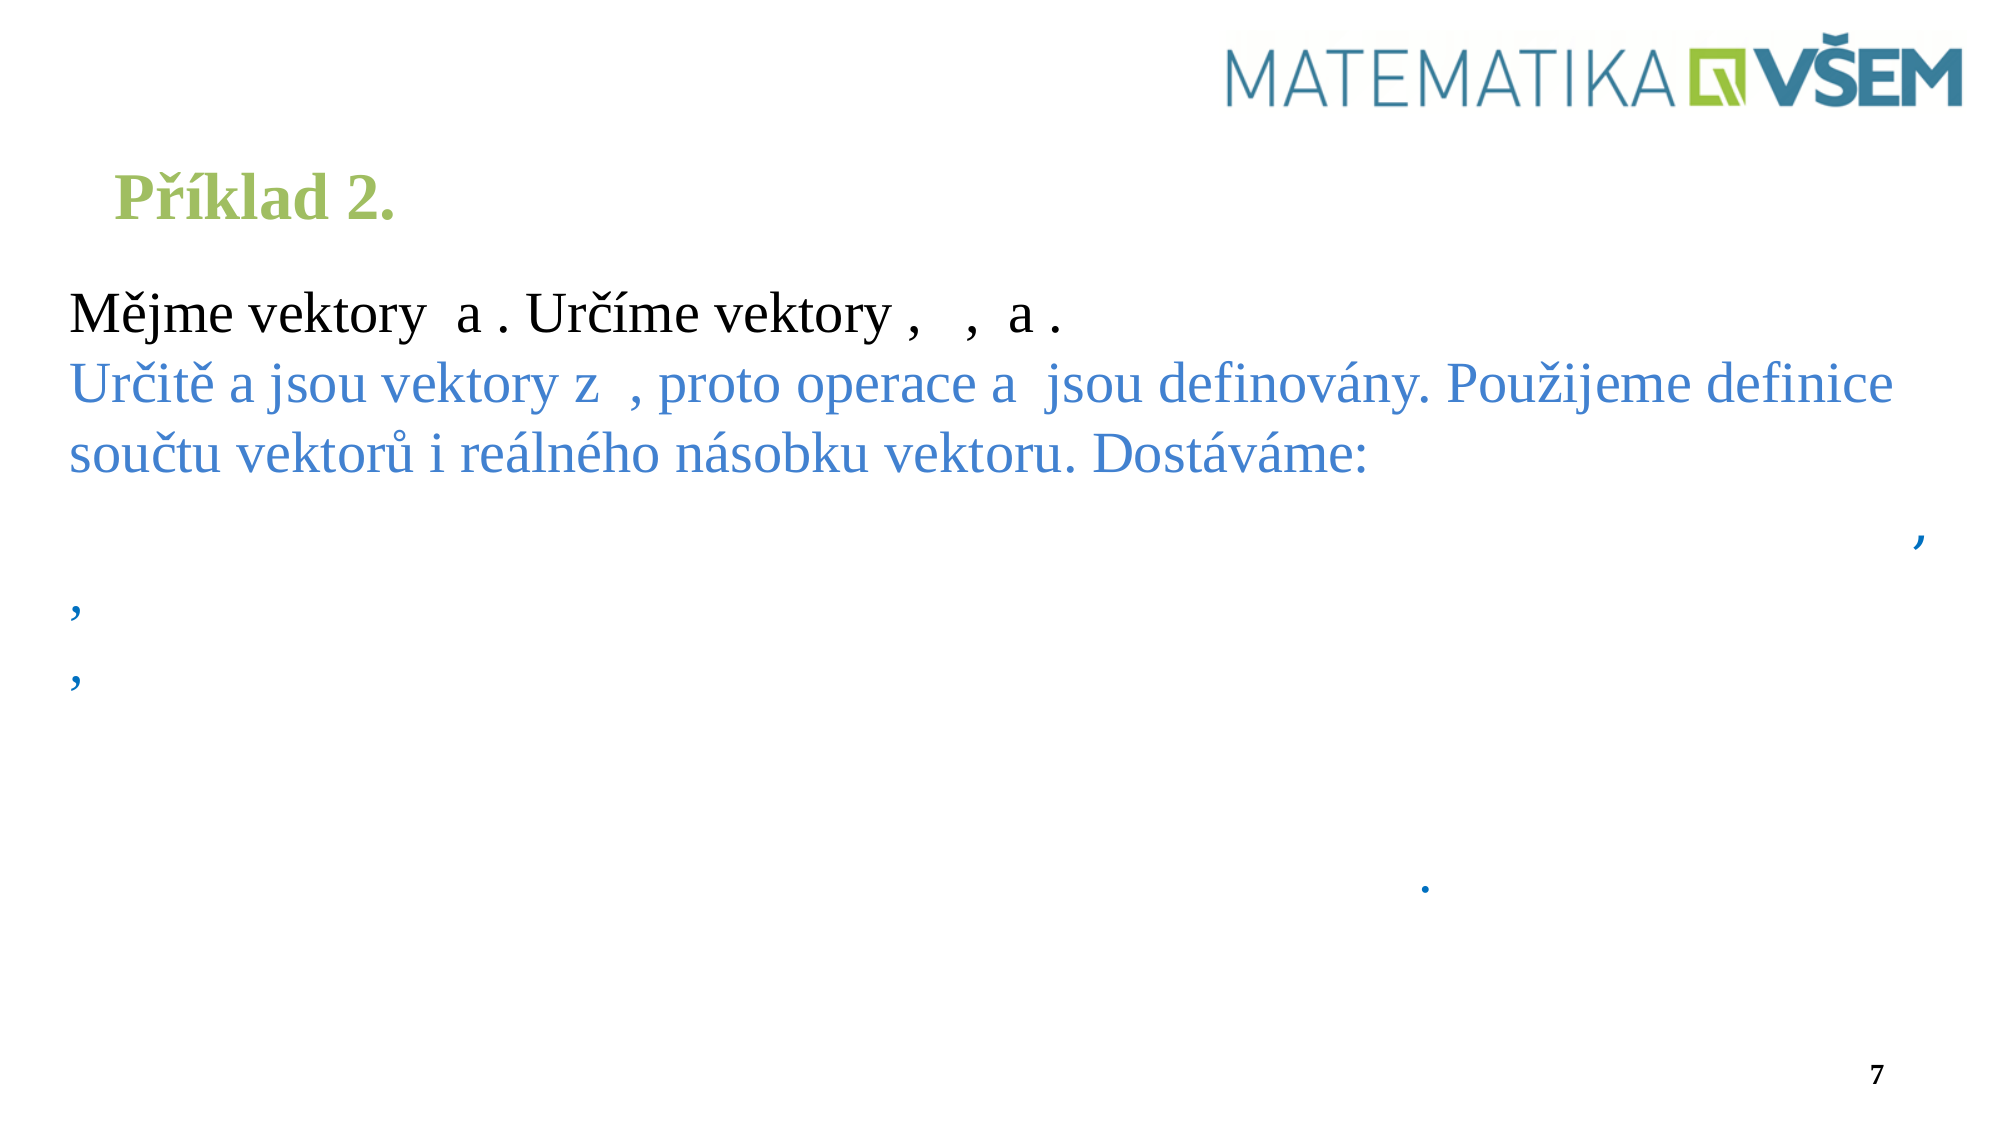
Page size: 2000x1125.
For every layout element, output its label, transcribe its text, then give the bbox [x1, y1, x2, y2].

title Příklad 2. [99, 148, 1900, 238]
slide_number 7 [1811, 1042, 1900, 1103]
picture [1218, 30, 1967, 115]
